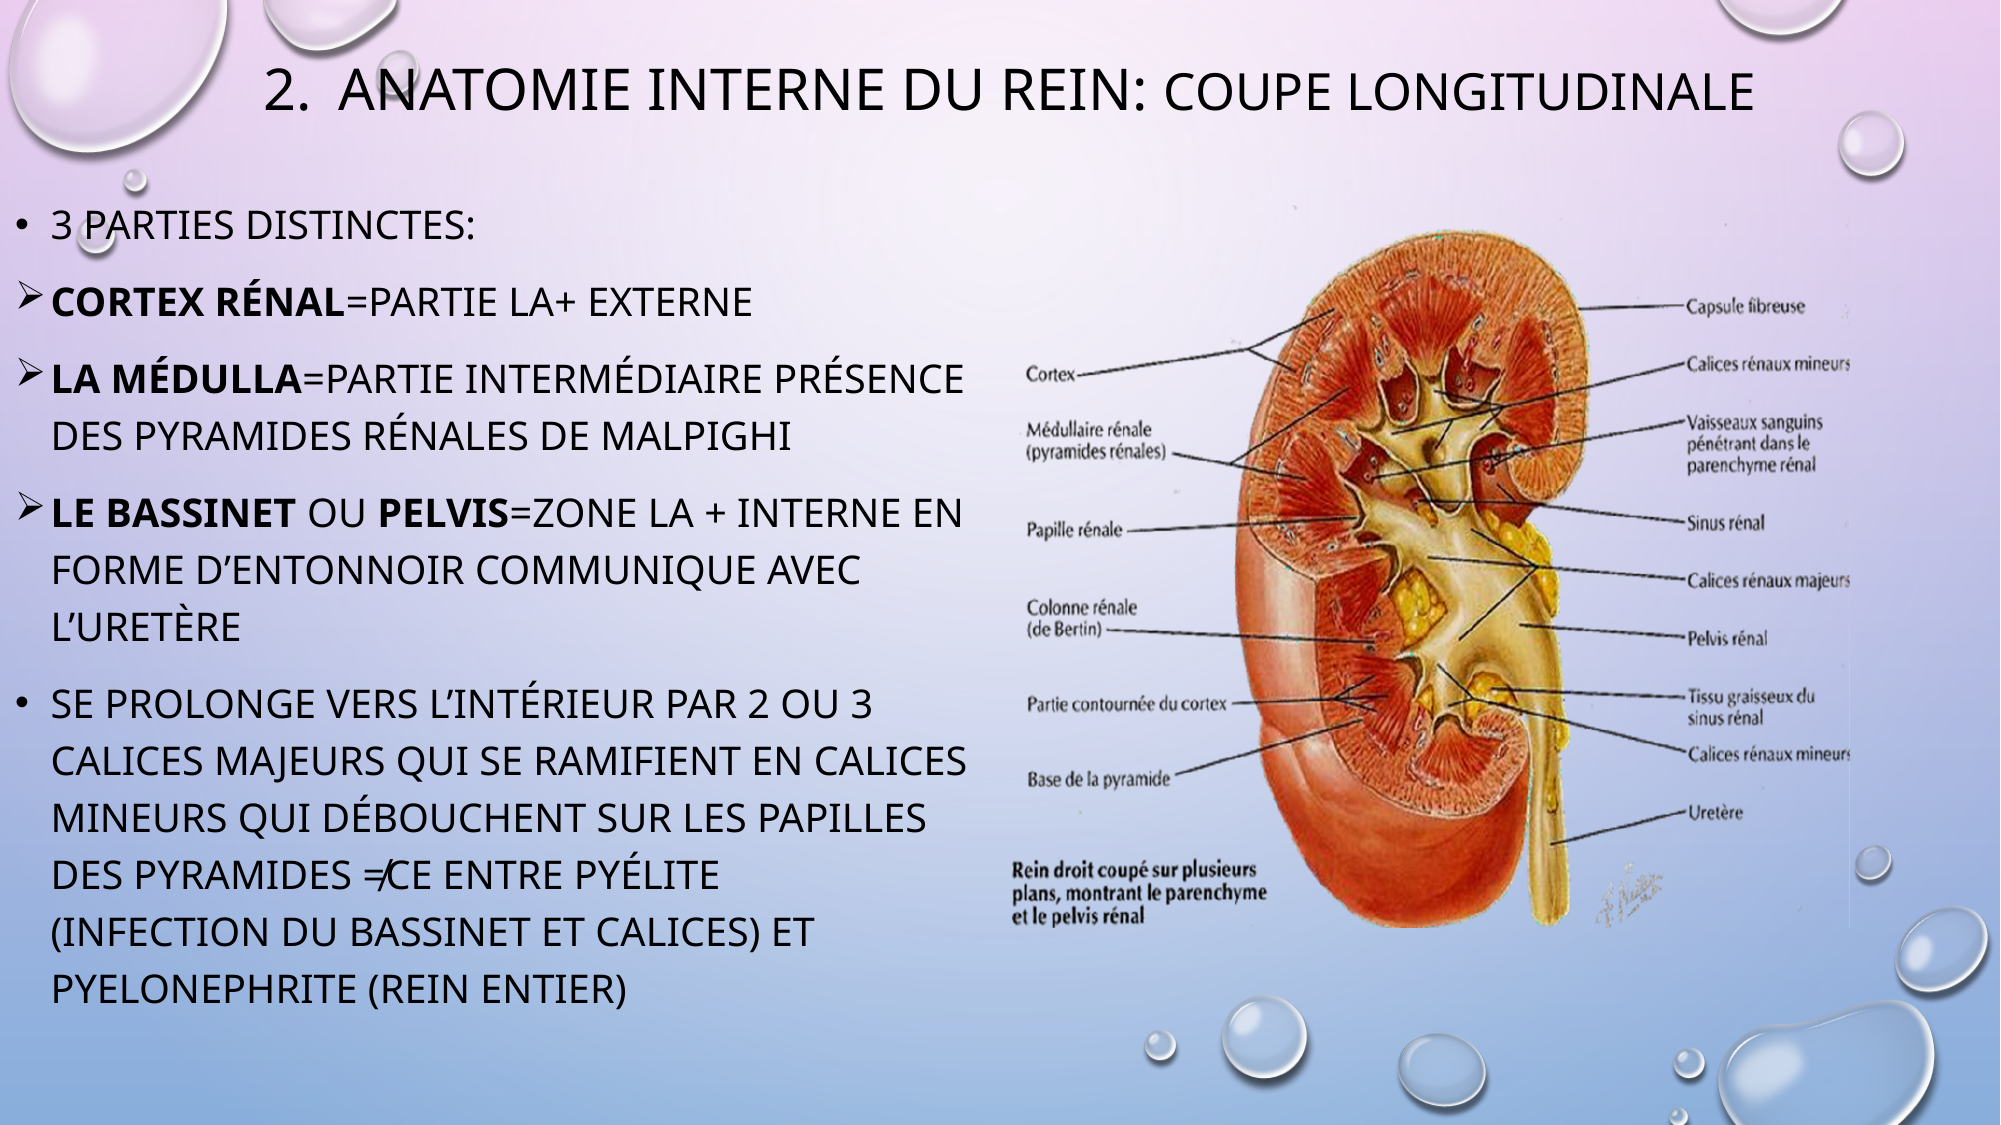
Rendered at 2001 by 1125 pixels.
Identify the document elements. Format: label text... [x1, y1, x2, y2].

list 3 parties distinctes: Cortex rénal=partie la+ externe La médulla=partie intermédiaire présence des pyramides rénales de malpighi Le bassinet ou pelvis=zone la + interne en forme d’entonnoir communique avec l’uretère Se prolonge vers l’intérieur par 2 ou 3 calices majeurs qui se ramifient en calices mineurs qui débouchent sur les papilles des pyramides ≠ce entre pyélite (infection du bassinet et calices) et pyelonephrite (rein entier) [0, 183, 988, 1073]
picture [0, 0, 2000, 1125]
title 2. Anatomie interne du rein: coupe longitudinale [125, 52, 1895, 131]
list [1012, 205, 1851, 928]
